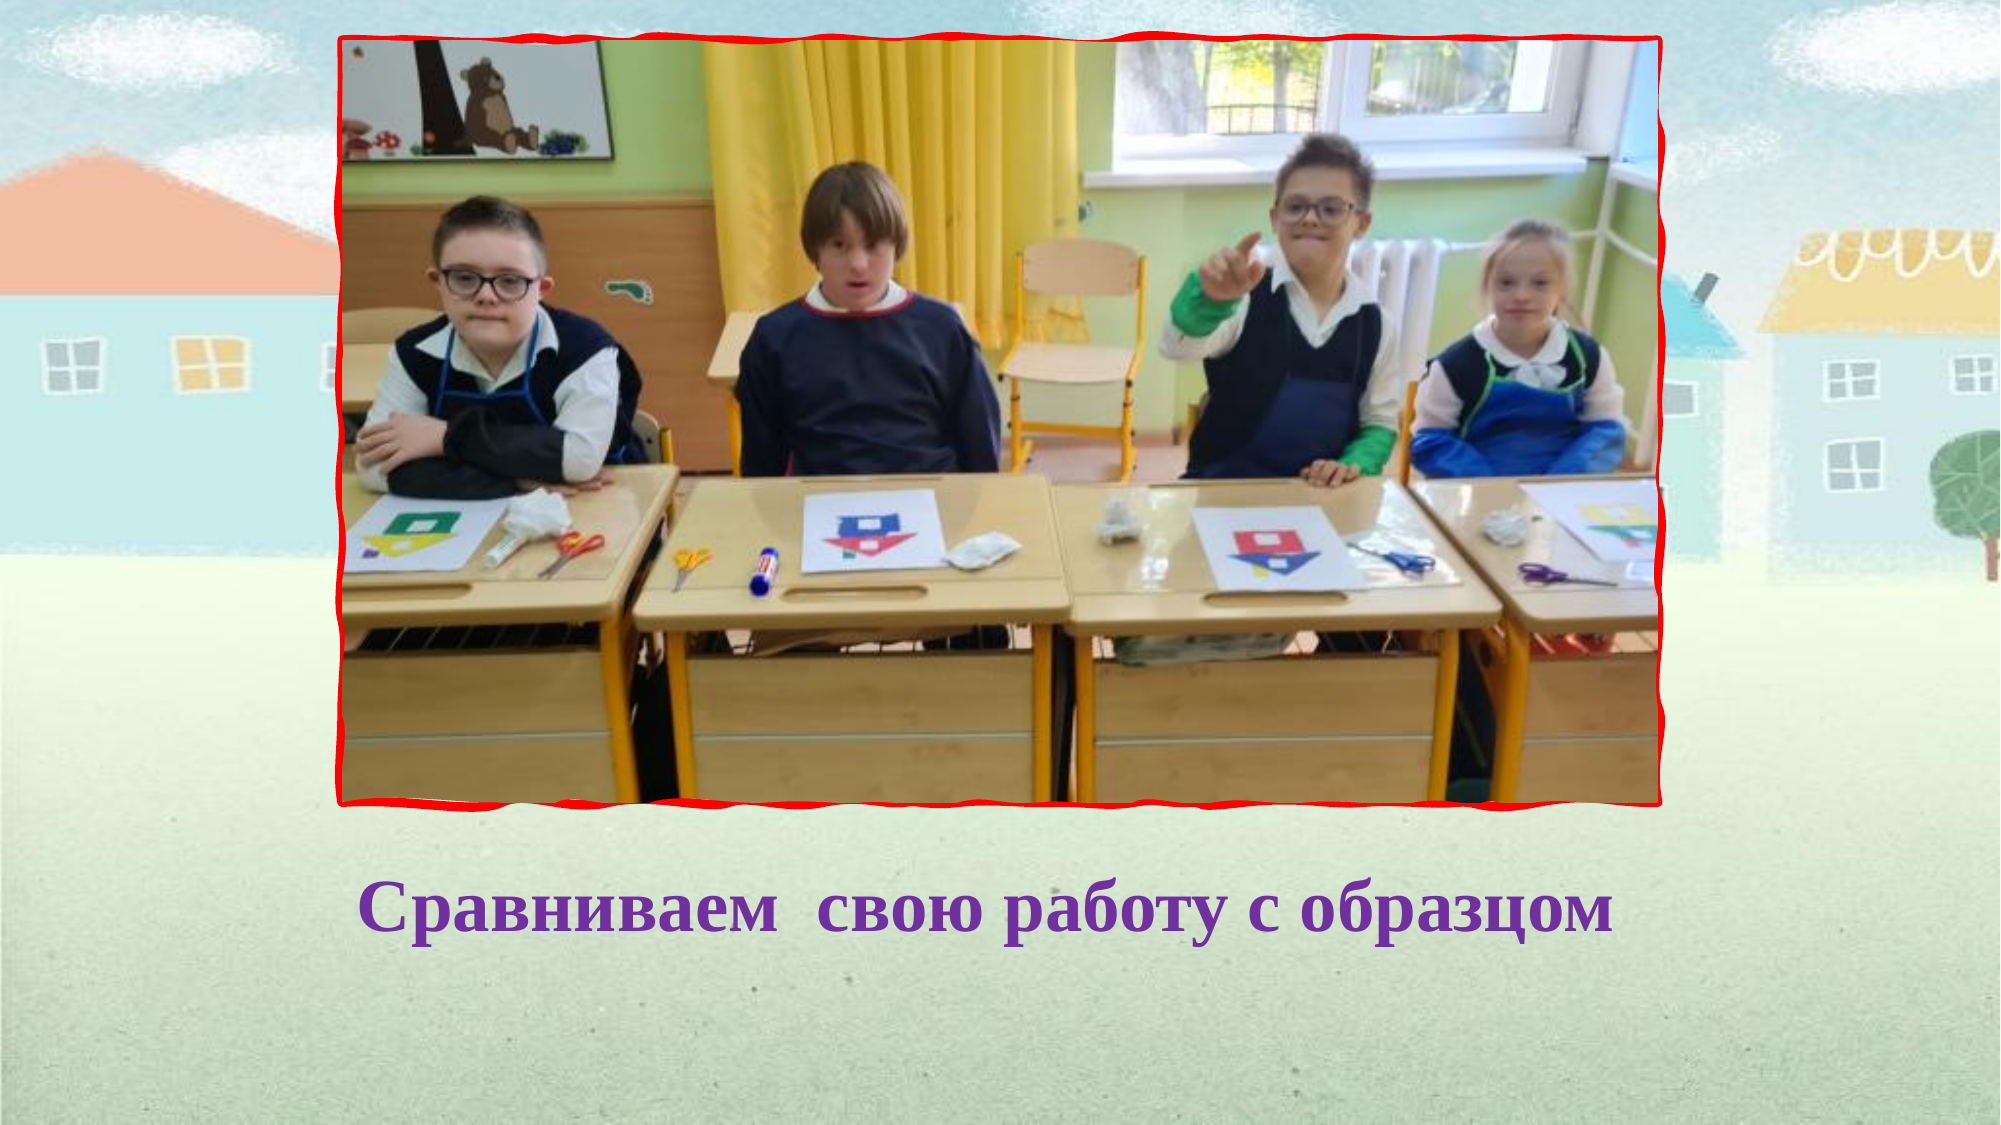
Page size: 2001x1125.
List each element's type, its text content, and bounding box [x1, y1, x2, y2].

text_box Сравниваем свою работу с образцом [342, 848, 1670, 954]
picture [0, 0, 2001, 1125]
